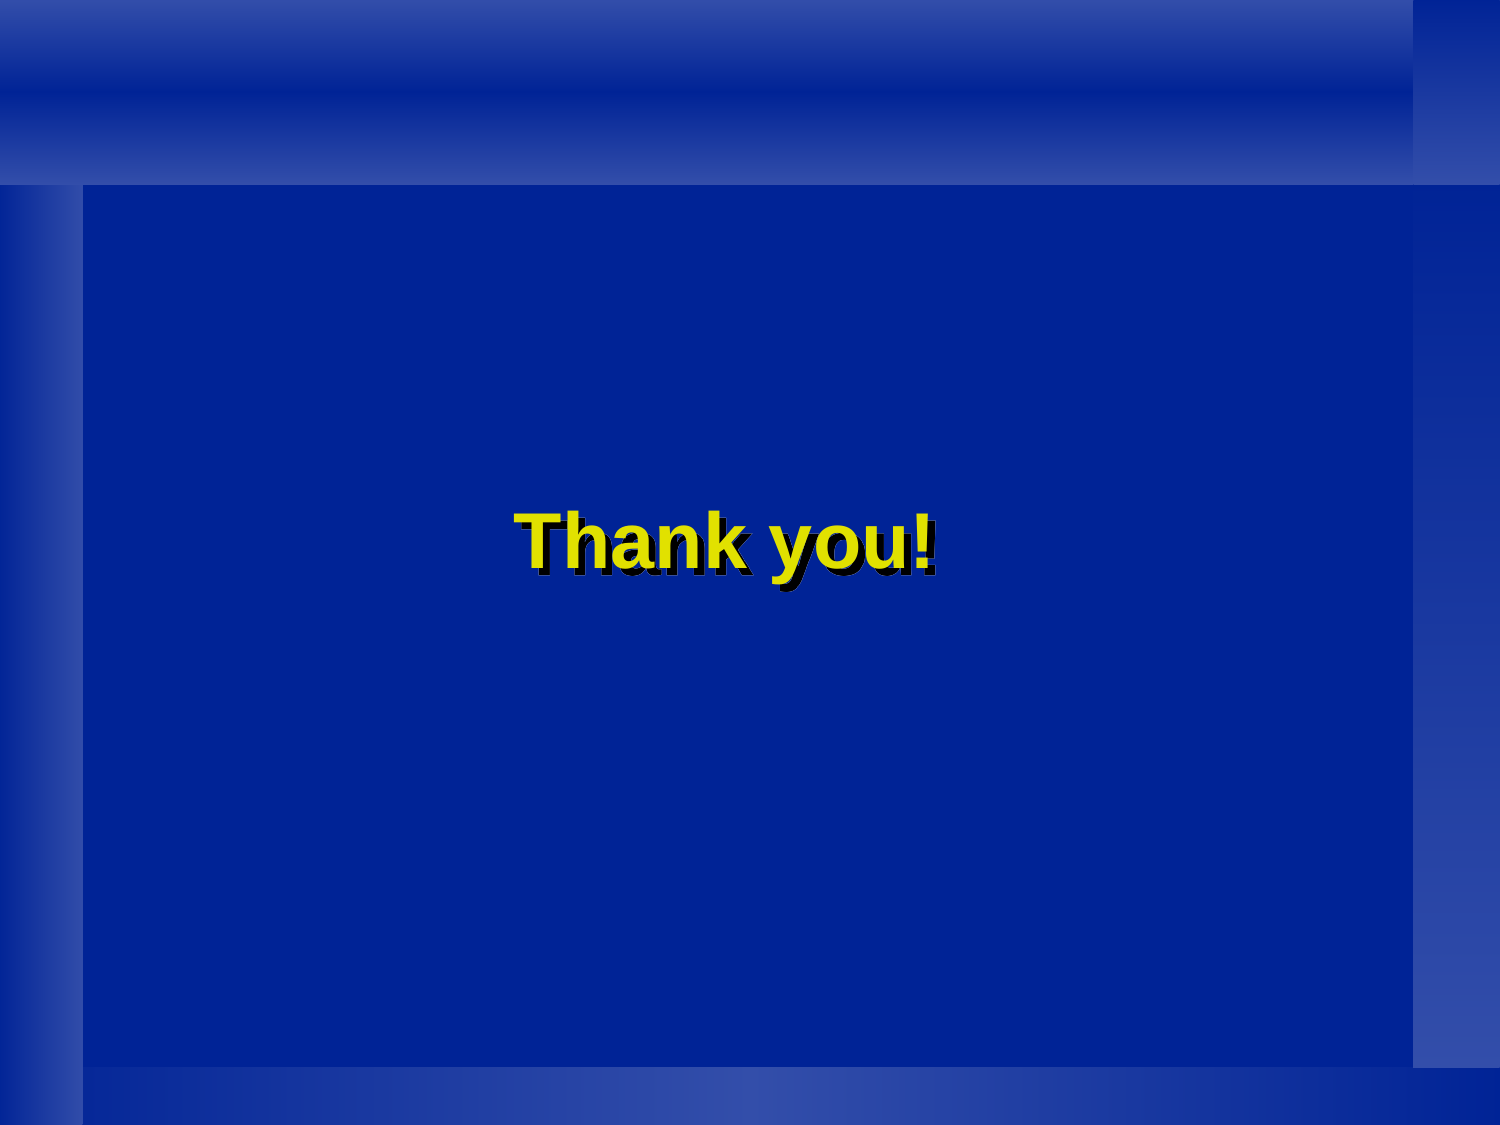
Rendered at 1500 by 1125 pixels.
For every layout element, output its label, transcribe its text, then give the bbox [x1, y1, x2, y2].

title Thank you! [513, 479, 975, 609]
